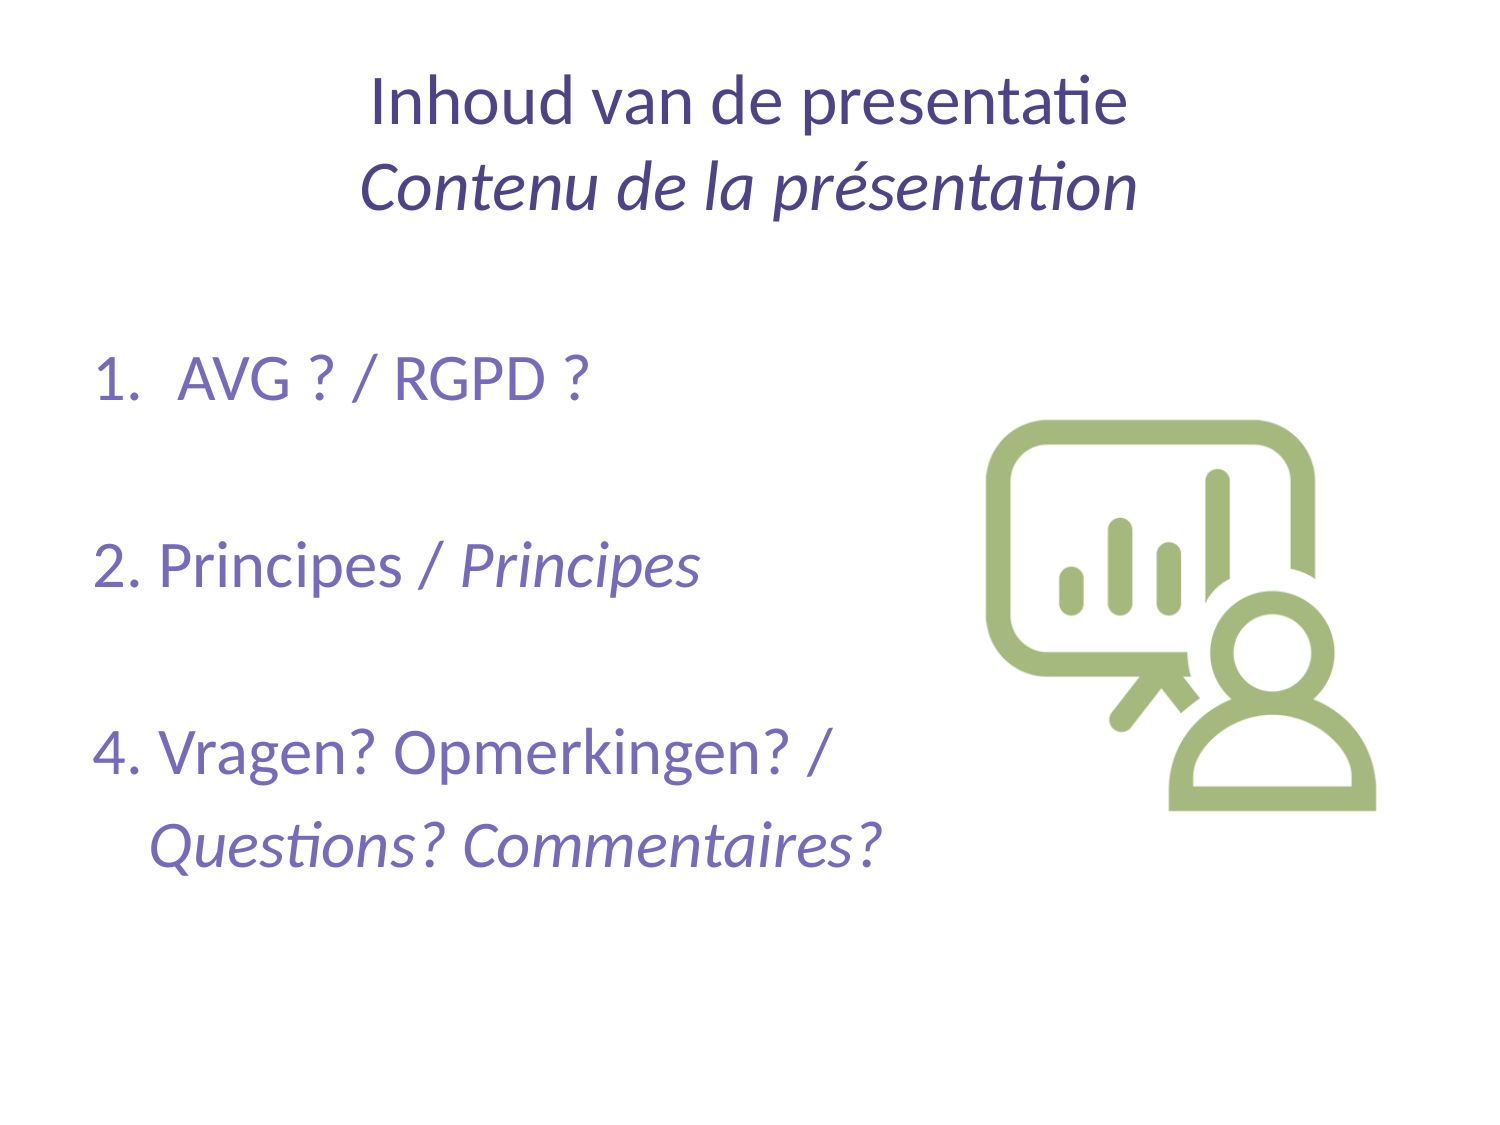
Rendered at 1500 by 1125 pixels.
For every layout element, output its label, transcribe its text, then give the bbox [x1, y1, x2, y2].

title Inhoud van de presentatie Contenu de la présentation [75, 45, 1425, 233]
picture [974, 408, 1389, 823]
list AVG ? / RGPD ? 2. Principes / Principes 4. Vragen? Opmerkingen? / Questions? Commentaires? [77, 326, 1428, 1069]
